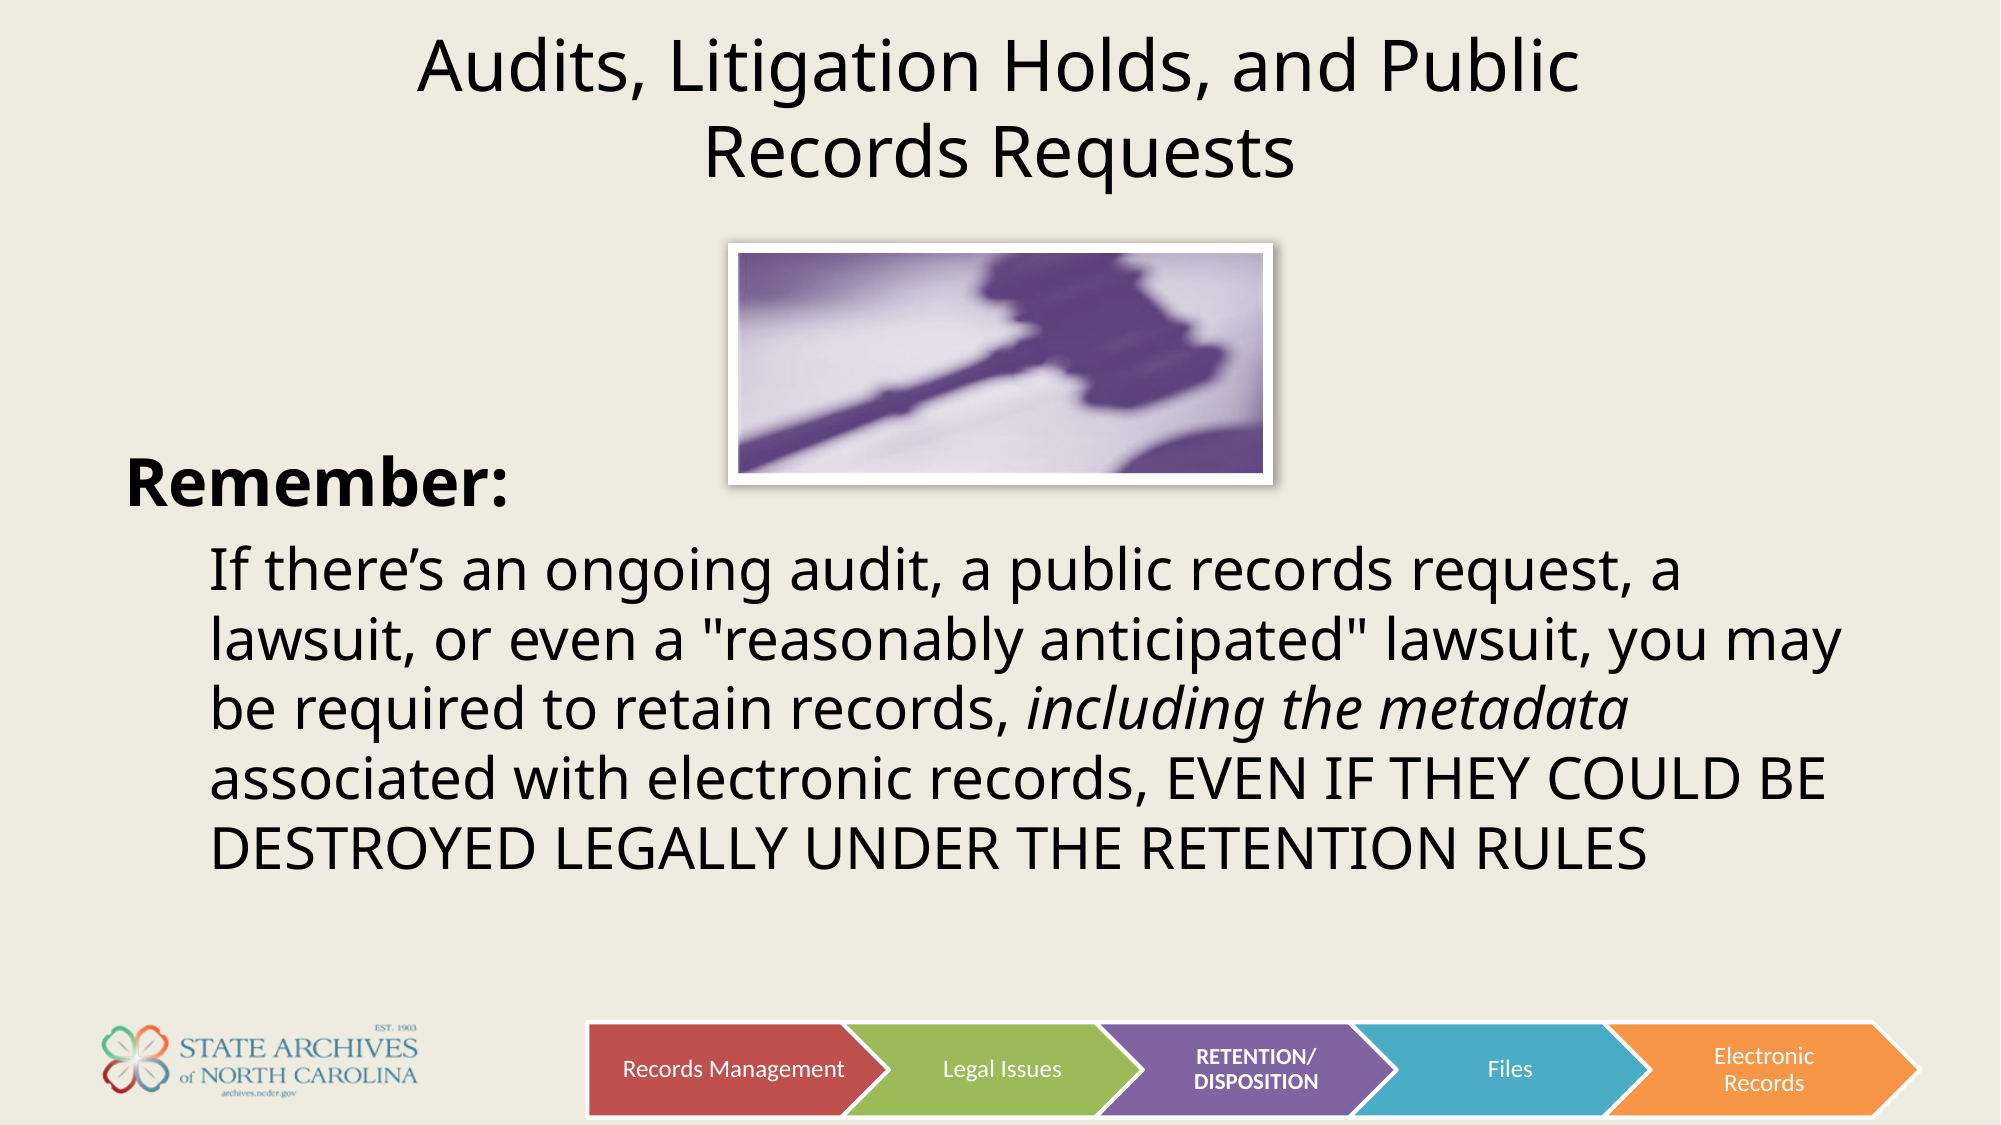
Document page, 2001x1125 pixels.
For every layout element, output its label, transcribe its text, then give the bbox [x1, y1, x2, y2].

title Audits, Litigation Holds, and Public Records Requests [324, 12, 1675, 200]
picture [737, 252, 1264, 475]
picture [96, 1015, 422, 1110]
list Remember: If there’s an ongoing audit, a public records request, a lawsuit, or even a "reasonably anticipated" lawsuit, you may be required to retain records, including the metadata associated with electronic records, EVEN IF THEY COULD BE DESTROYED LEGALLY UNDER THE RETENTION RULES [109, 432, 1891, 1013]
